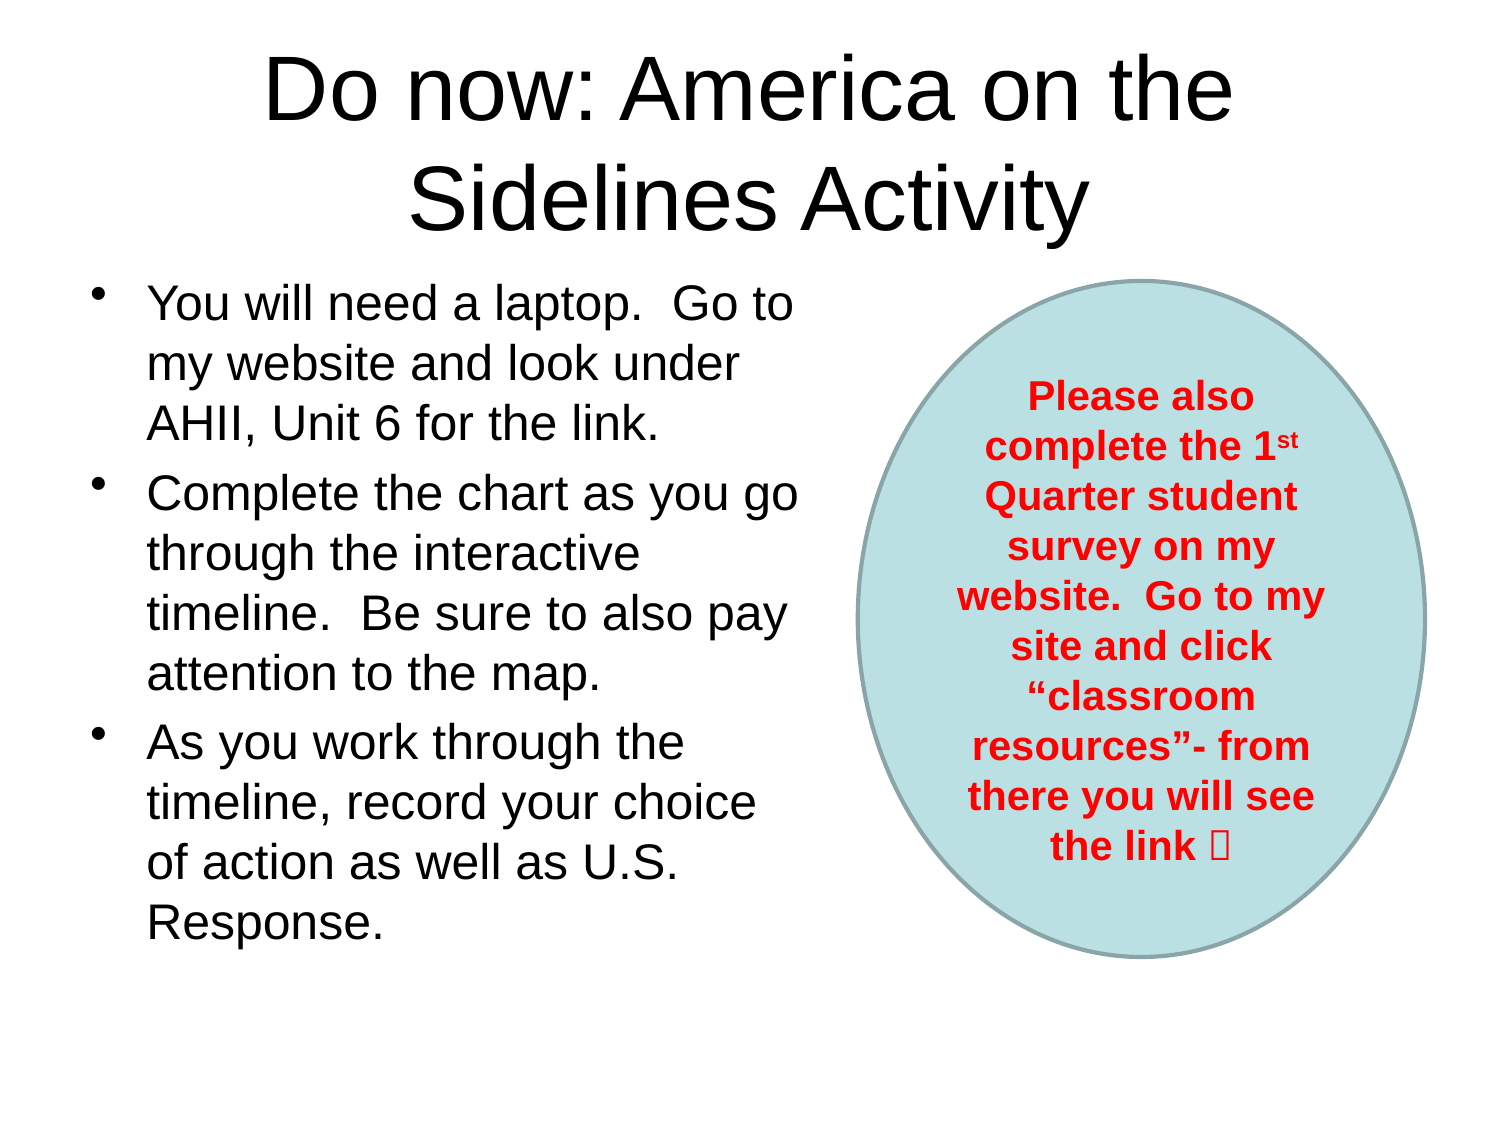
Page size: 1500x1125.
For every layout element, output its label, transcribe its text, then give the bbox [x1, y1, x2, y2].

title Do now: America on the Sidelines Activity [74, 44, 1426, 233]
text_box Please also complete the 1st Quarter student survey on my website. Go to my site and click “classroom resources”- from there you will see the link  [855, 278, 1428, 960]
list You will need a laptop. Go to my website and look under AHII, Unit 6 for the link. Complete the chart as you go through the interactive timeline. Be sure to also pay attention to the map. As you work through the timeline, record your choice of action as well as U.S. Response. [74, 262, 823, 1036]
